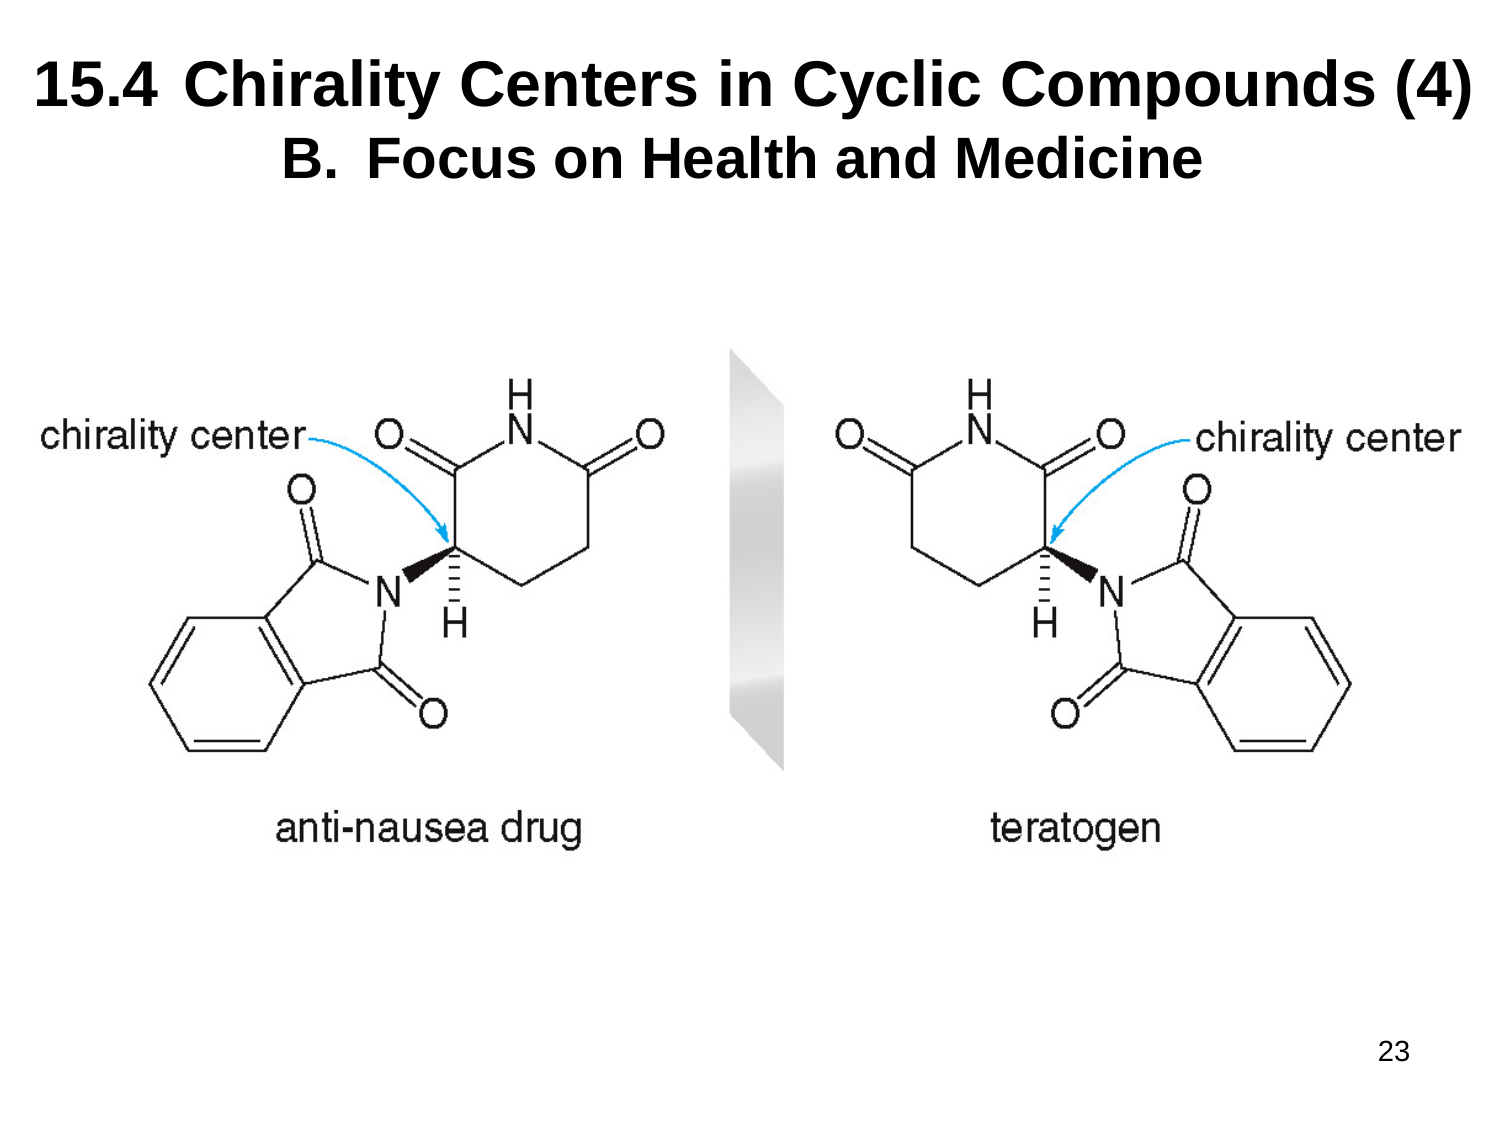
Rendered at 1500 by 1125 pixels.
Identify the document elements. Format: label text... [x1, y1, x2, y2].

picture [24, 337, 1476, 885]
list Focus on Health and Medicine [266, 112, 1242, 188]
title 15.4 Chirality Centers in Cyclic Compounds (4) [14, 40, 1493, 122]
